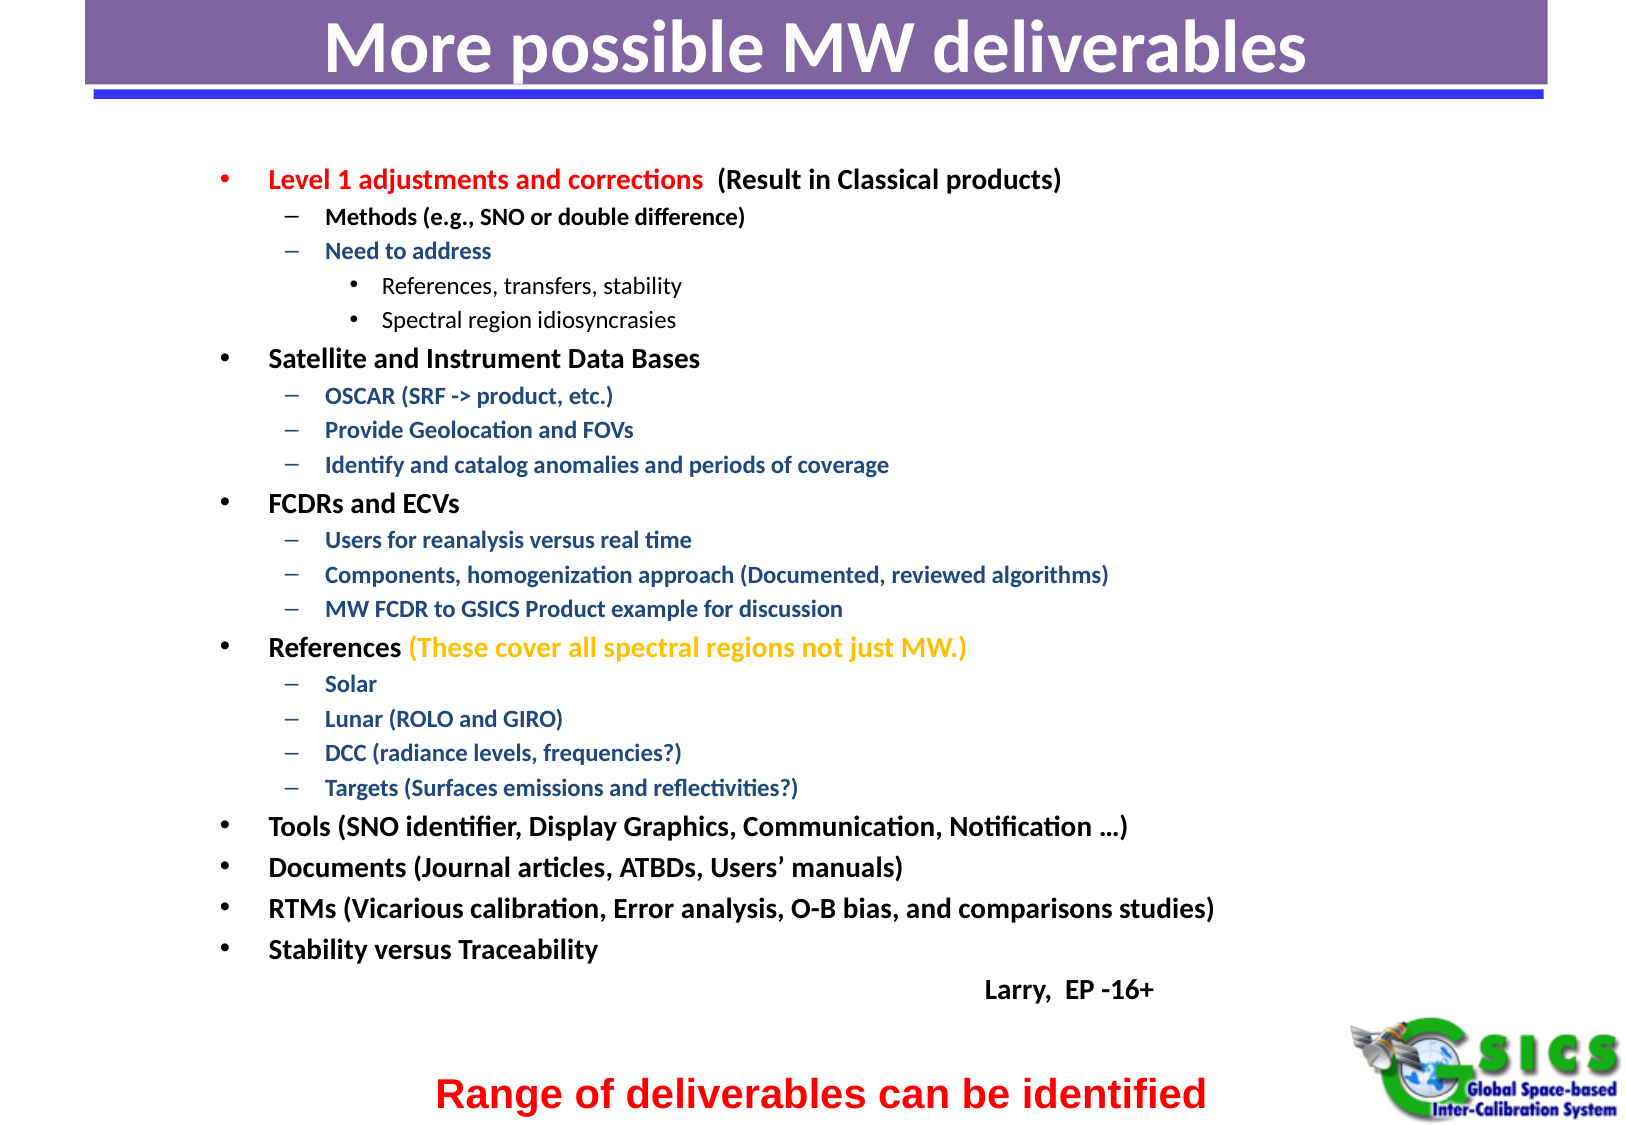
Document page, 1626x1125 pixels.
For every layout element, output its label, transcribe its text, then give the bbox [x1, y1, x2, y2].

picture [1343, 1010, 1625, 1125]
text_box Range of deliverables can be identified [420, 1059, 1235, 1125]
list Level 1 adjustments and corrections (Result in Classical products) Methods (e.g., SNO or double difference) Need to address References, transfers, stability Spectral region idiosyncrasies Satellite and Instrument Data Bases OSCAR (SRF -> product, etc.) Provide Geolocation and FOVs Identify and catalog anomalies and periods of coverage FCDRs and ECVs Users for reanalysis versus real time Components, homogenization approach (Documented, reviewed algorithms) MW FCDR to GSICS Product example for discussion References (These cover all spectral regions not just MW.) Solar Lunar (ROLO and GIRO) DCC (radiance levels, frequencies?) Targets (Surfaces emissions and reflectivities?) Tools (SNO identifier, Display Graphics, Communication, Notification …) Documents (Journal articles, ATBDs, Users’ manuals) RTMs (Vicarious calibration, Error analysis, O-B bias, and comparisons studies) Stability versus Traceability Larry, EP -16+ [204, 152, 1400, 1026]
title More possible MW deliverables [84, 0, 1548, 85]
